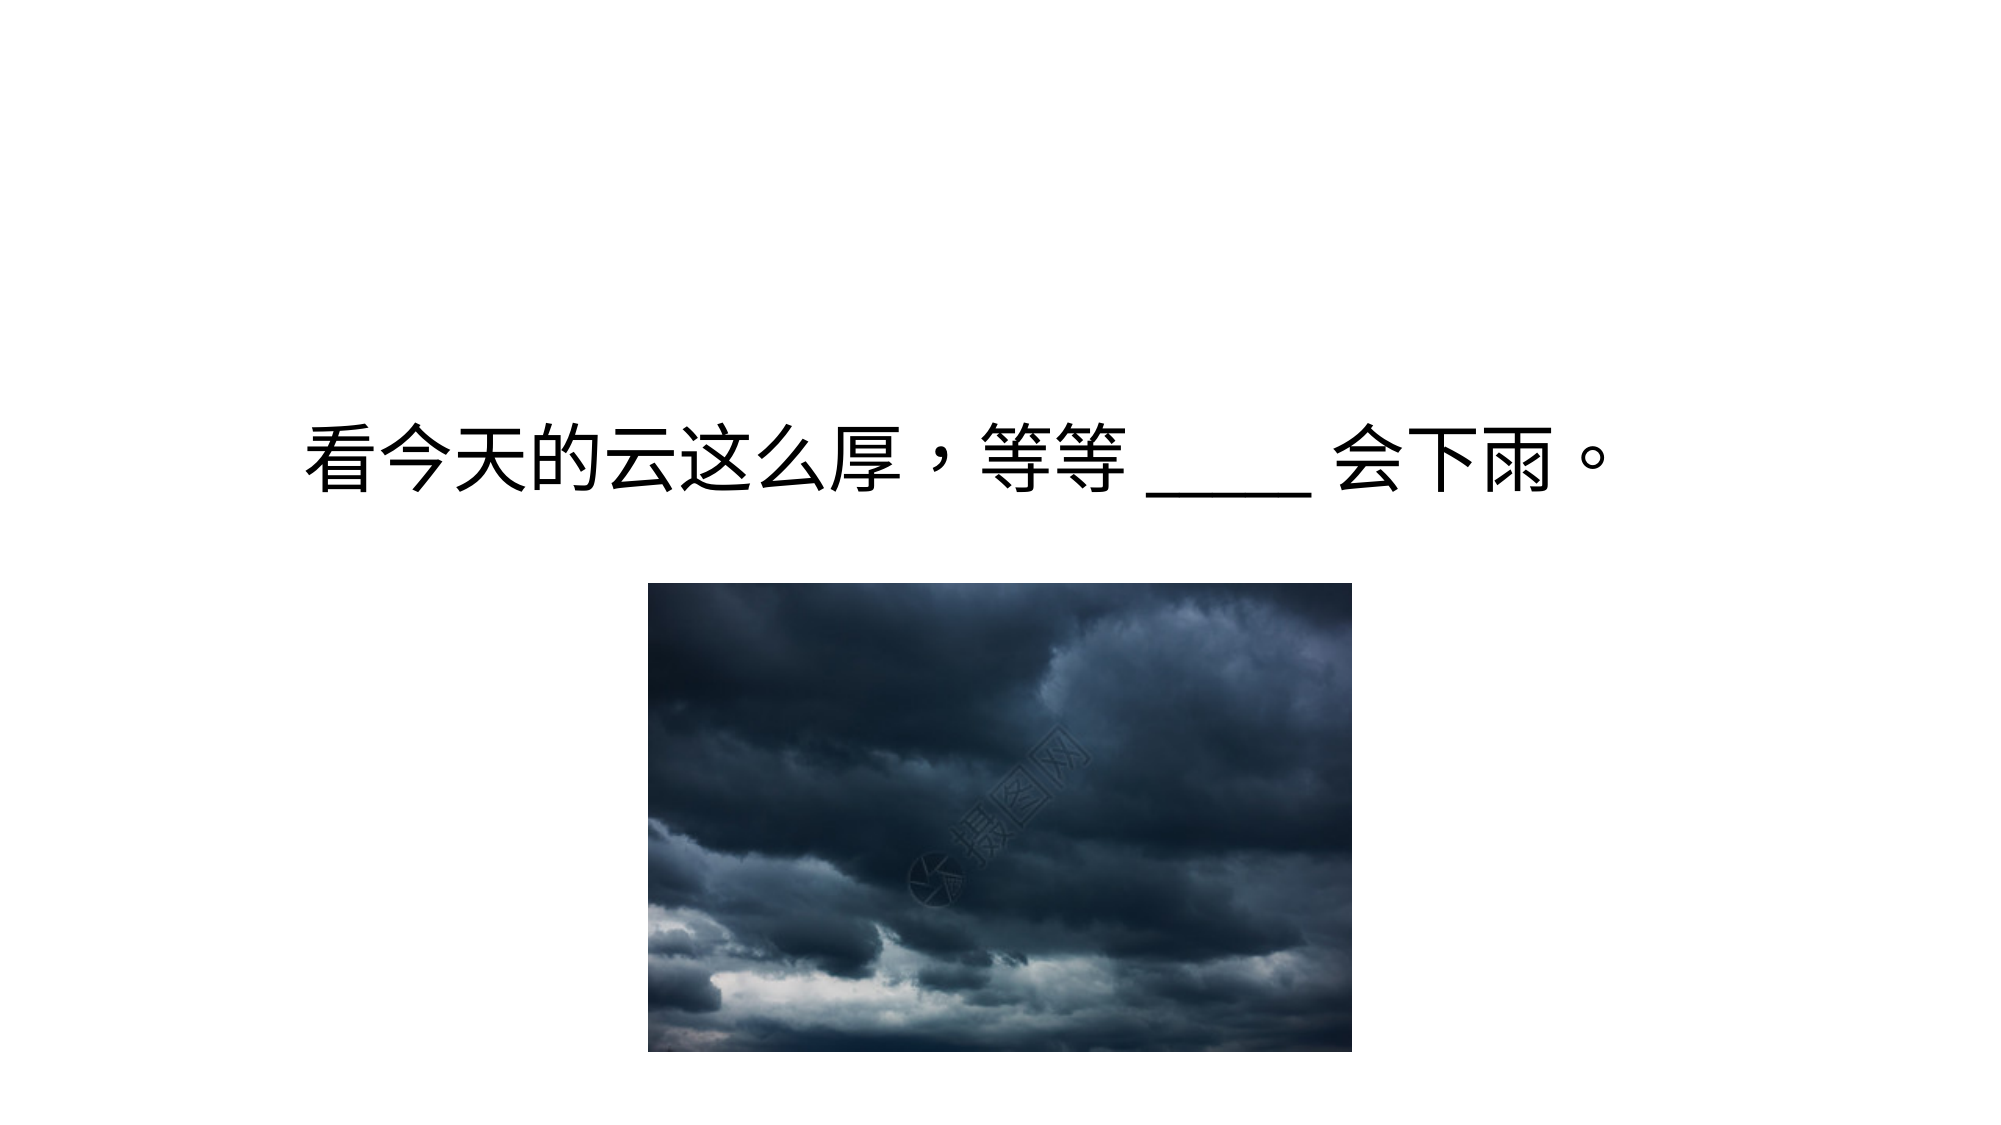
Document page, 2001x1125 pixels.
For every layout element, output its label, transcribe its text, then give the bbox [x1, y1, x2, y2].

text_box 看今天的云这么厚，等等_____会下雨。 [28, 276, 1905, 649]
text_box [3, 159, 2000, 532]
picture [648, 583, 1352, 1052]
